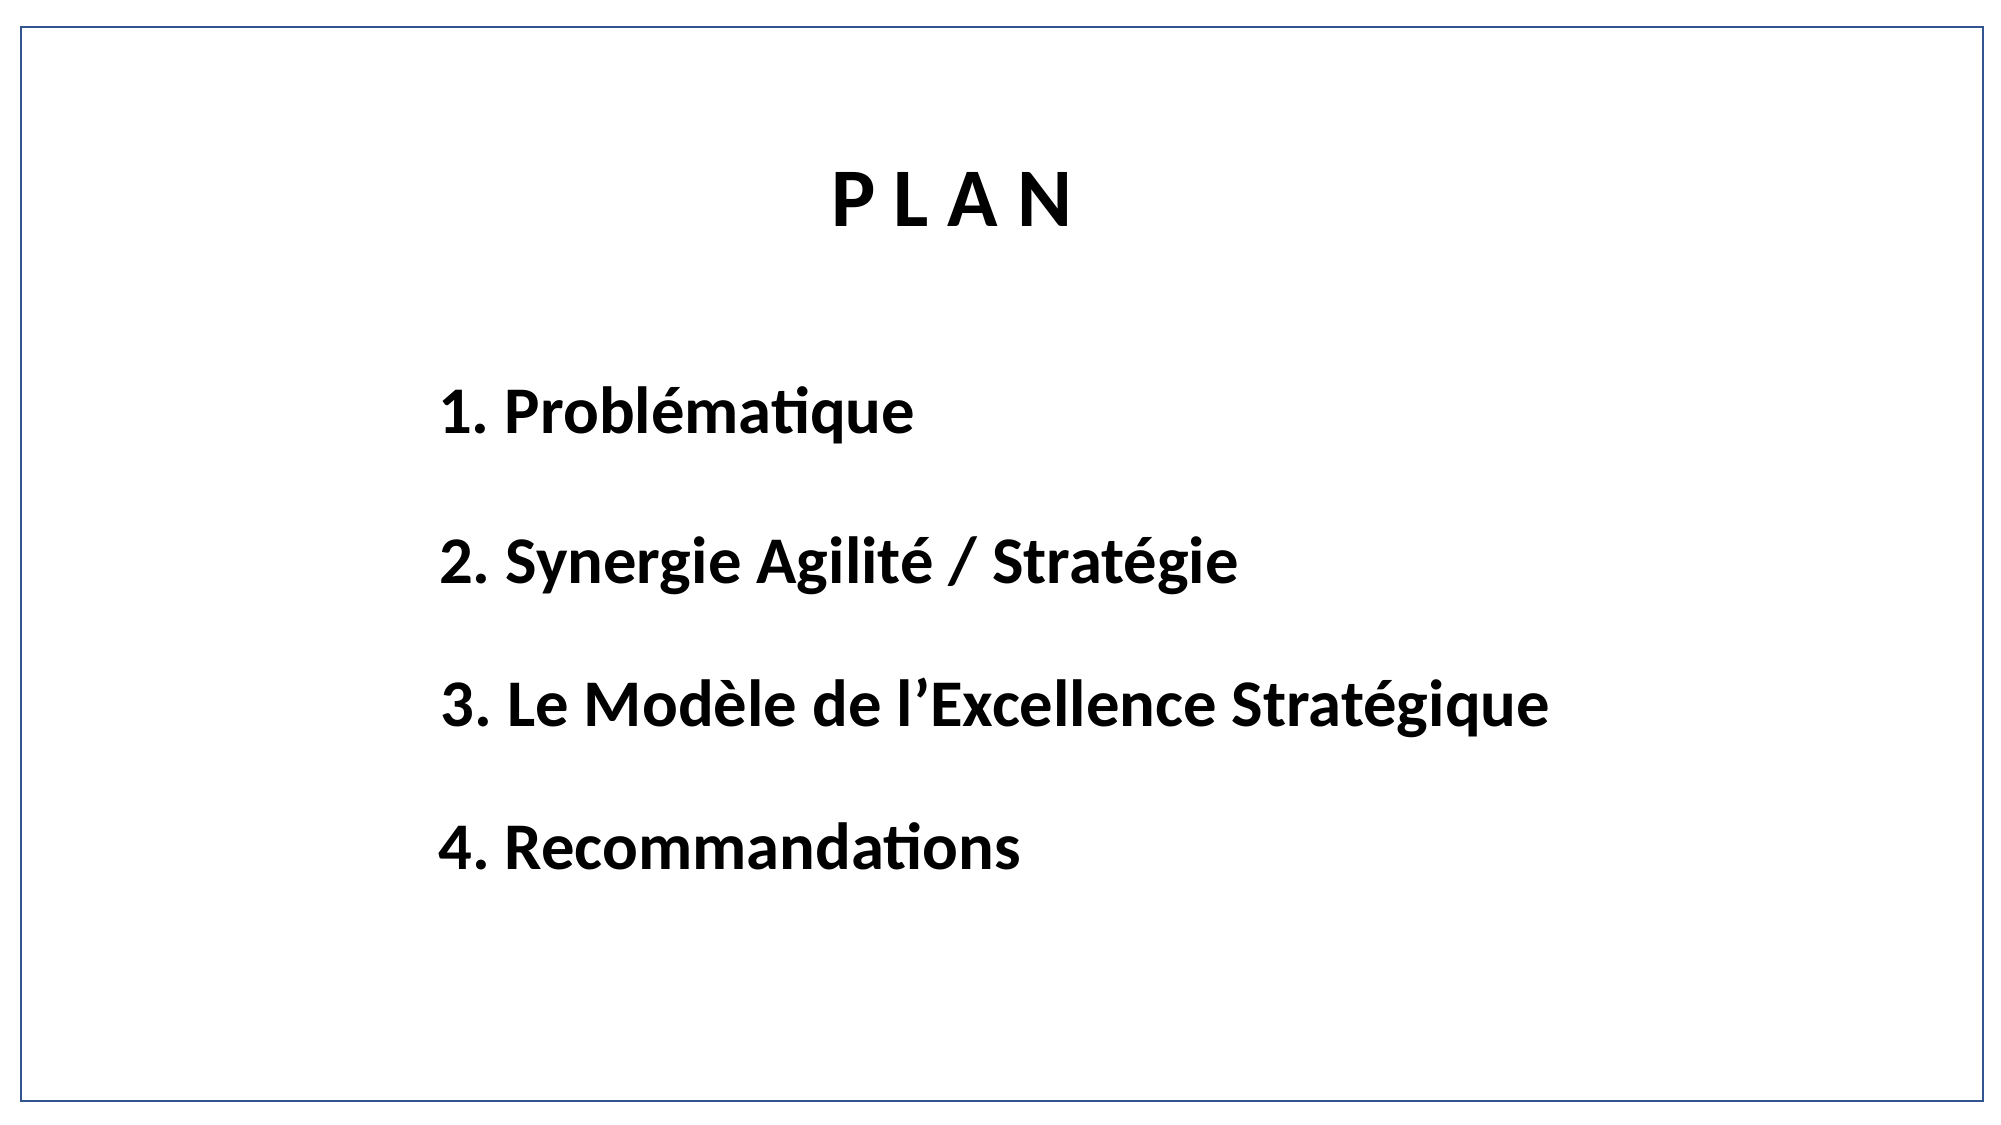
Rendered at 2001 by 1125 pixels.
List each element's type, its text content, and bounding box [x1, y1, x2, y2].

text_box 3. Le Modèle de l’Excellence Stratégique [426, 652, 1566, 748]
text_box 1. Problématique [423, 359, 931, 455]
text_box P L A N [816, 135, 1087, 250]
text_box [20, 26, 1984, 1102]
text_box 2. Synergie Agilité / Stratégie [424, 509, 1255, 605]
text_box 4. Recommandations [423, 795, 1037, 890]
